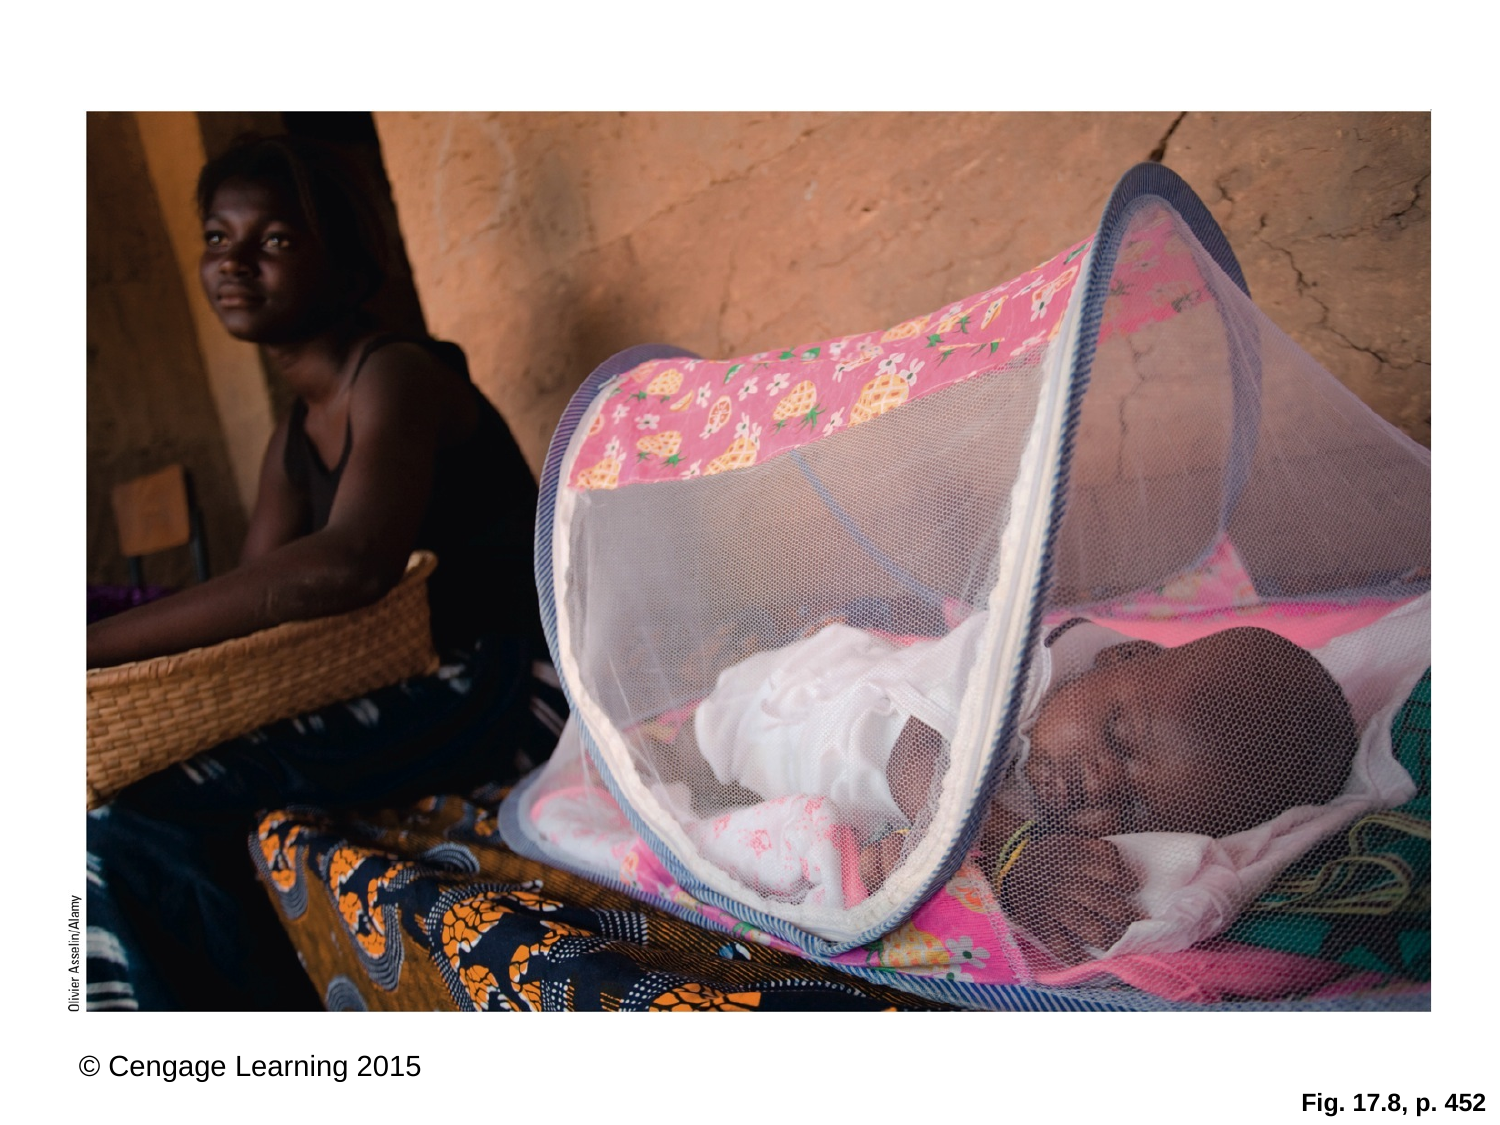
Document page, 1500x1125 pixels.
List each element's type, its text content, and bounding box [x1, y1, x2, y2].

text_box Fig. 17.8, p. 452 [1287, 1080, 1500, 1124]
text_box © Cengage Learning 2015 [63, 1039, 438, 1125]
picture [67, 109, 1432, 1013]
